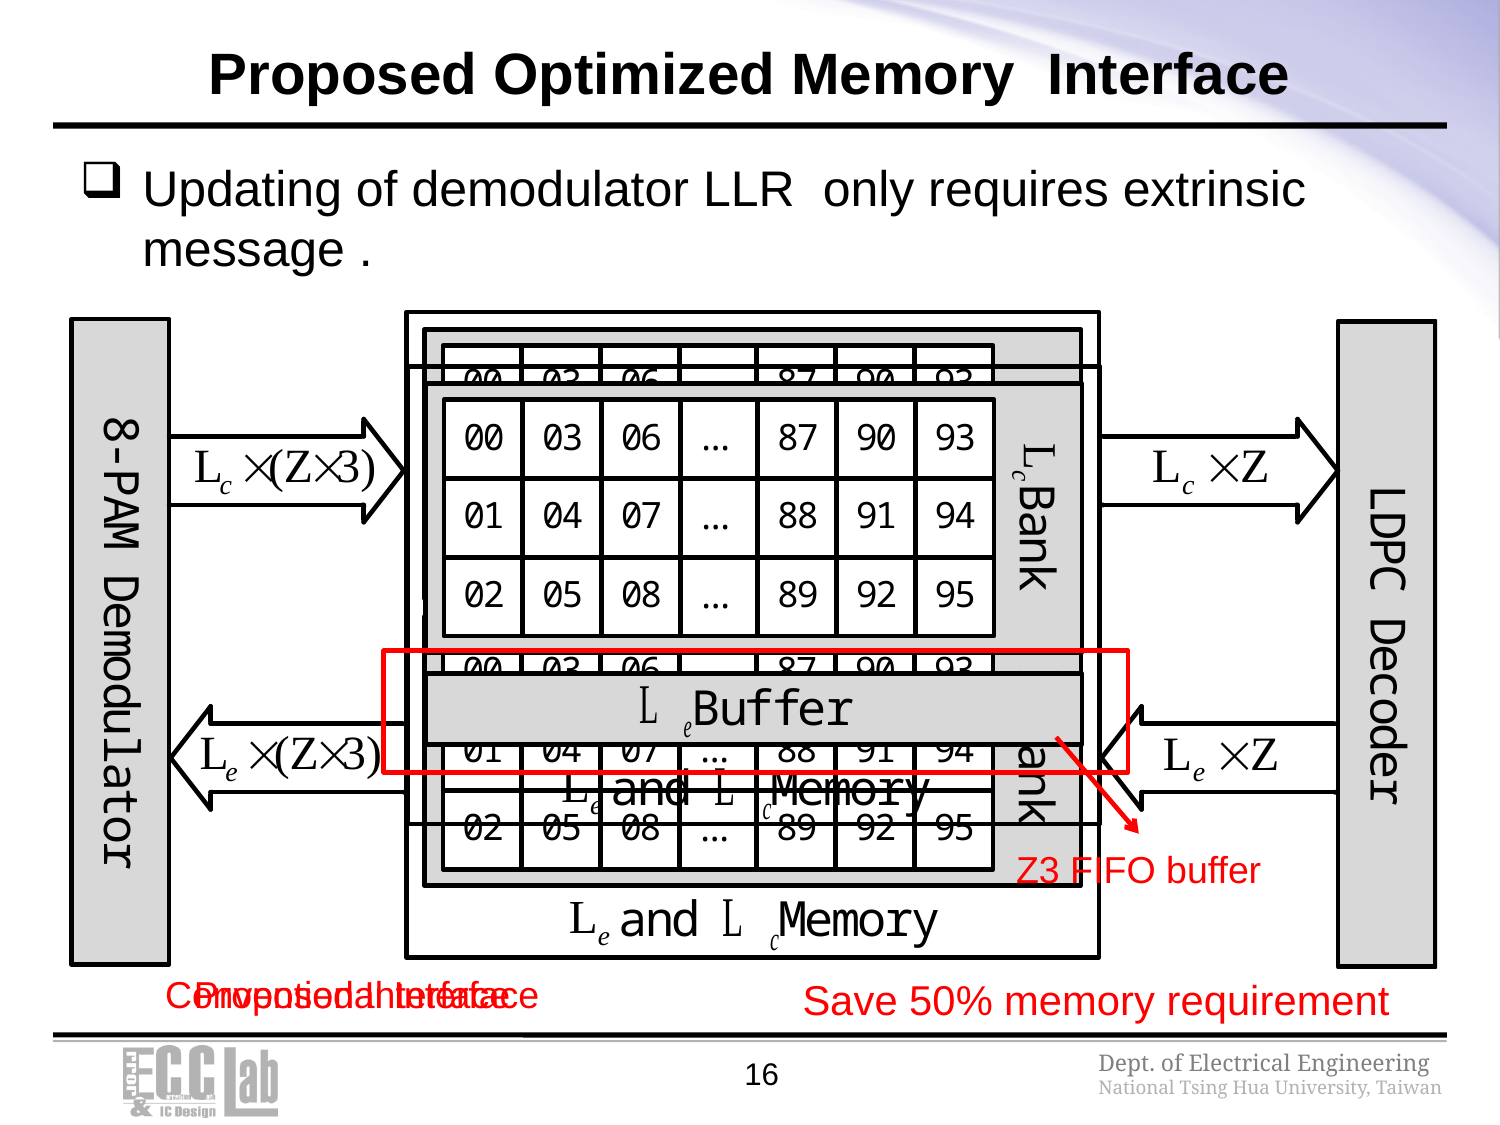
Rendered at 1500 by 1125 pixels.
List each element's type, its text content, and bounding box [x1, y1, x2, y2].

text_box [65, 361, 1437, 1025]
title Proposed Optimized Memory Interface [64, 35, 1436, 108]
picture [123, 1045, 278, 1118]
slide_number 16 [643, 1046, 881, 1095]
picture [768, 175, 786, 188]
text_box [64, 307, 1436, 361]
picture [768, 0, 1500, 350]
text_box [383, 650, 1292, 900]
